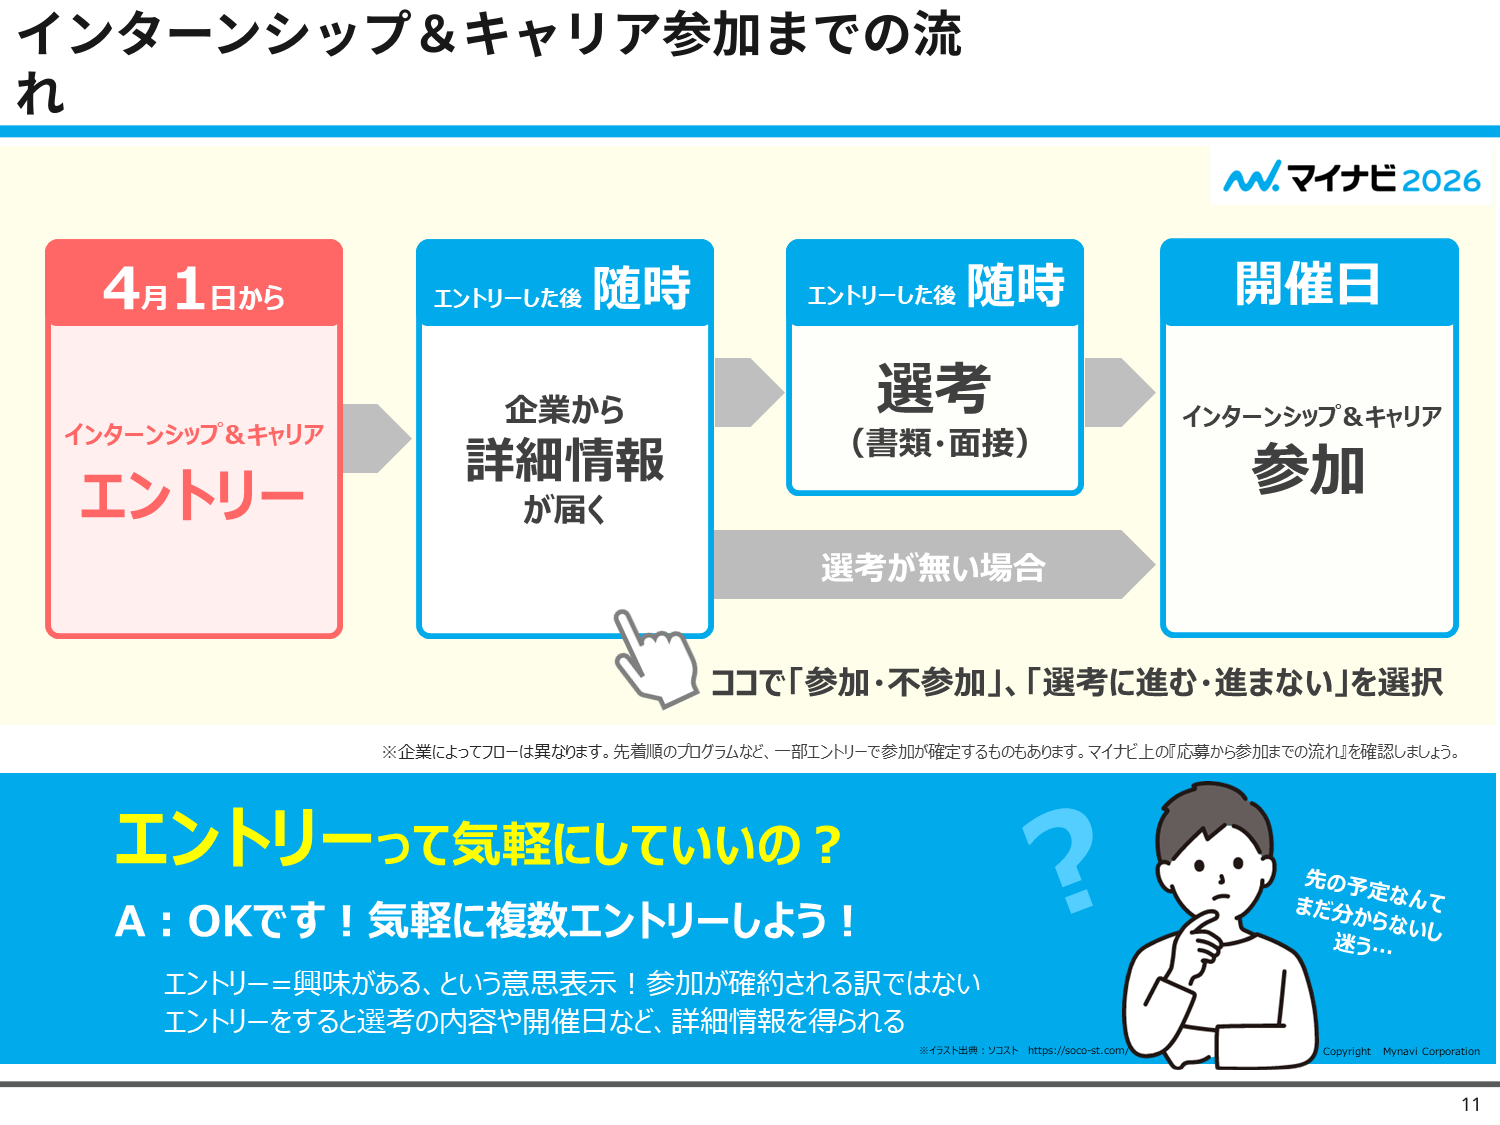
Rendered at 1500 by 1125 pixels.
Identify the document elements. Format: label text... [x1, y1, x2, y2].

picture [338, 971, 343, 995]
picture [1297, 898, 1312, 914]
picture [566, 845, 589, 863]
picture [254, 906, 282, 938]
picture [214, 1010, 218, 1032]
picture [1395, 894, 1405, 904]
picture [565, 987, 573, 995]
picture [281, 810, 312, 865]
picture [718, 827, 738, 864]
picture [817, 826, 839, 852]
picture [568, 827, 589, 833]
picture [379, 834, 408, 863]
picture [429, 921, 450, 937]
picture [731, 1009, 735, 1033]
picture [922, 972, 926, 992]
picture [1390, 916, 1400, 929]
picture [1358, 943, 1370, 954]
picture [116, 906, 144, 936]
picture [607, 915, 633, 937]
picture [1314, 900, 1327, 917]
picture [710, 1010, 715, 1033]
picture [370, 902, 408, 938]
picture [570, 971, 575, 984]
picture [0, 146, 1498, 1071]
picture [174, 828, 218, 865]
picture [214, 972, 218, 994]
picture [1334, 940, 1342, 949]
picture [525, 845, 550, 864]
picture [501, 902, 526, 937]
picture [810, 972, 815, 994]
picture [673, 903, 691, 937]
picture [528, 902, 567, 937]
picture [1428, 923, 1441, 941]
picture [455, 904, 461, 937]
picture [1368, 882, 1386, 901]
picture [1410, 891, 1426, 909]
picture [570, 906, 600, 936]
picture [504, 822, 549, 865]
picture [596, 824, 627, 865]
picture [174, 812, 196, 831]
picture [1394, 923, 1405, 934]
picture [487, 902, 502, 938]
picture [1354, 908, 1371, 926]
picture [234, 808, 269, 866]
picture [1431, 895, 1444, 912]
picture [1332, 904, 1352, 923]
picture [561, 1017, 565, 1033]
slide_number 11 [1336, 1090, 1498, 1122]
picture [1328, 876, 1345, 891]
picture [117, 815, 166, 863]
picture [1349, 878, 1366, 895]
picture [382, 973, 386, 993]
picture [1320, 913, 1328, 919]
picture [862, 1010, 867, 1032]
picture [799, 912, 824, 938]
picture [801, 904, 820, 909]
picture [466, 906, 483, 911]
picture [699, 919, 728, 923]
picture [765, 902, 793, 938]
picture [1024, 809, 1092, 886]
picture [226, 906, 251, 936]
picture [454, 822, 499, 865]
picture [1342, 934, 1354, 952]
picture [411, 902, 449, 938]
picture [343, 906, 350, 927]
title インターンシップ＆キャリア参加までの流れ [0, 0, 1022, 126]
picture [643, 902, 664, 938]
picture [742, 828, 753, 858]
picture [190, 905, 219, 936]
picture [555, 824, 563, 864]
picture [674, 827, 694, 864]
picture [822, 857, 830, 862]
picture [1374, 915, 1386, 930]
picture [276, 811, 284, 845]
picture [760, 826, 799, 864]
picture [291, 902, 324, 938]
picture [1066, 891, 1091, 912]
picture [654, 972, 668, 979]
picture [773, 1010, 777, 1032]
picture [490, 1023, 494, 1033]
picture [703, 1018, 708, 1033]
picture [669, 904, 674, 925]
picture [606, 905, 619, 916]
picture [464, 921, 483, 936]
picture [1391, 886, 1401, 900]
picture [735, 903, 759, 938]
picture [324, 834, 371, 842]
picture [305, 1010, 309, 1026]
picture [1410, 921, 1418, 936]
picture [633, 827, 666, 865]
picture [1305, 869, 1325, 889]
picture [415, 827, 448, 865]
picture [698, 828, 710, 858]
picture [844, 906, 851, 927]
